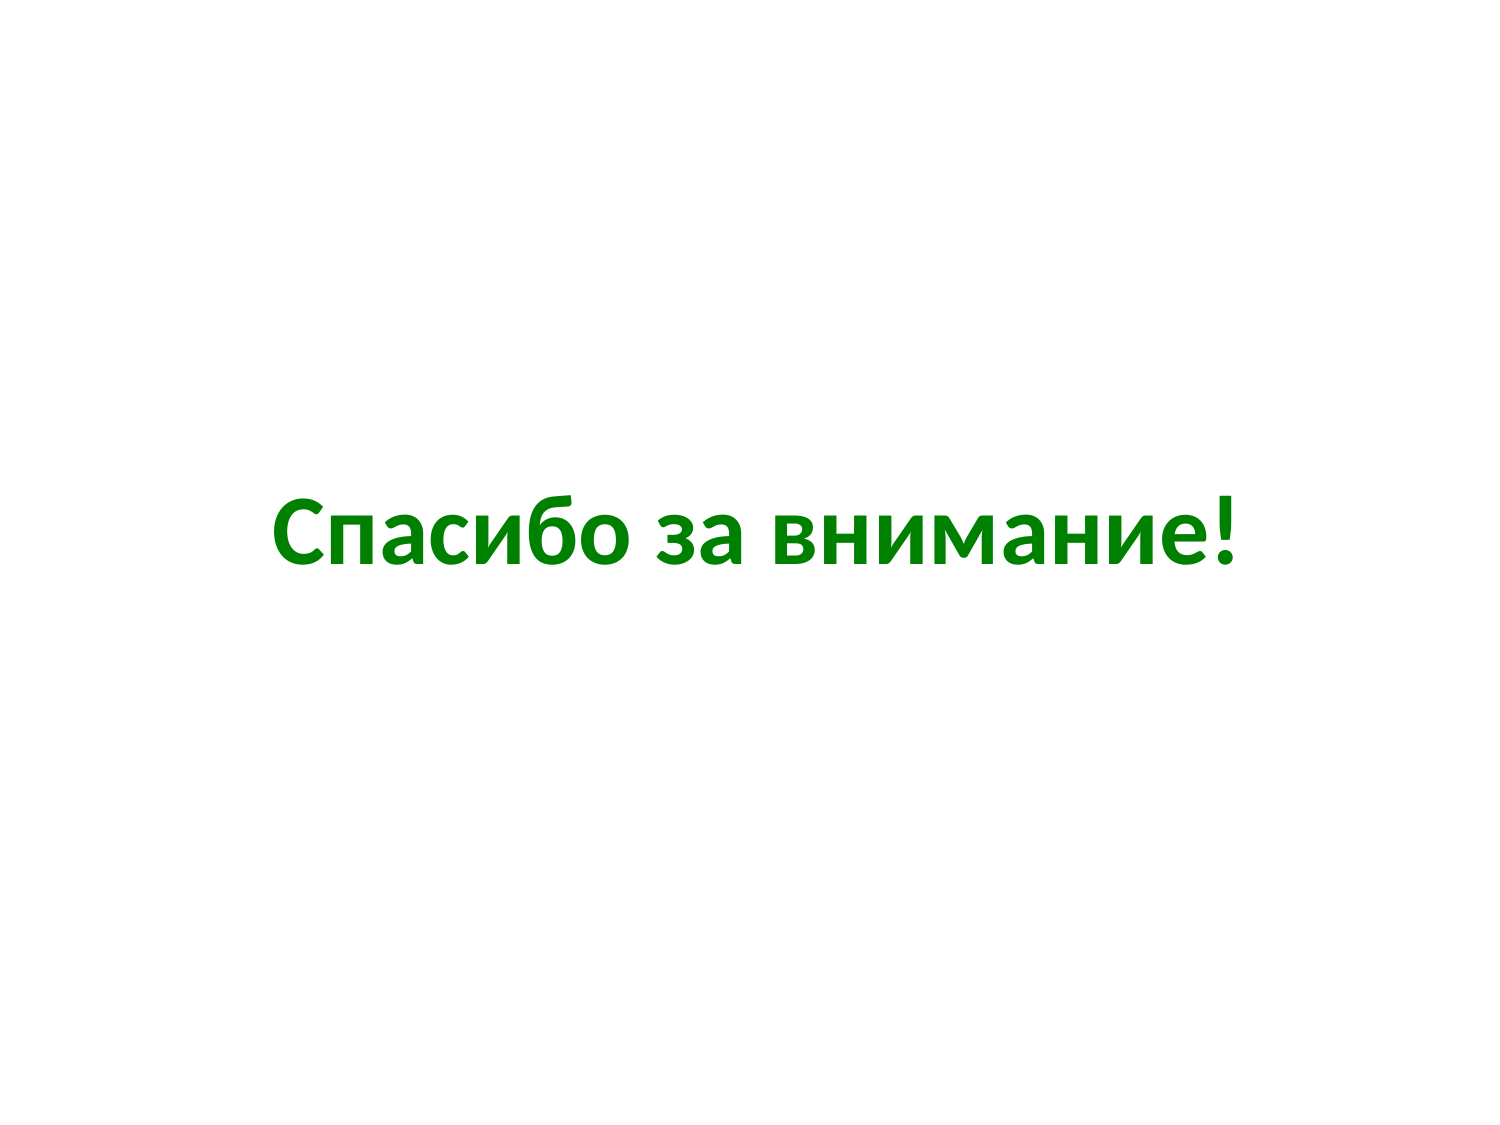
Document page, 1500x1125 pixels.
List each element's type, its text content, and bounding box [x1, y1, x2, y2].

text_box Спасибо за внимание! [258, 457, 1259, 592]
